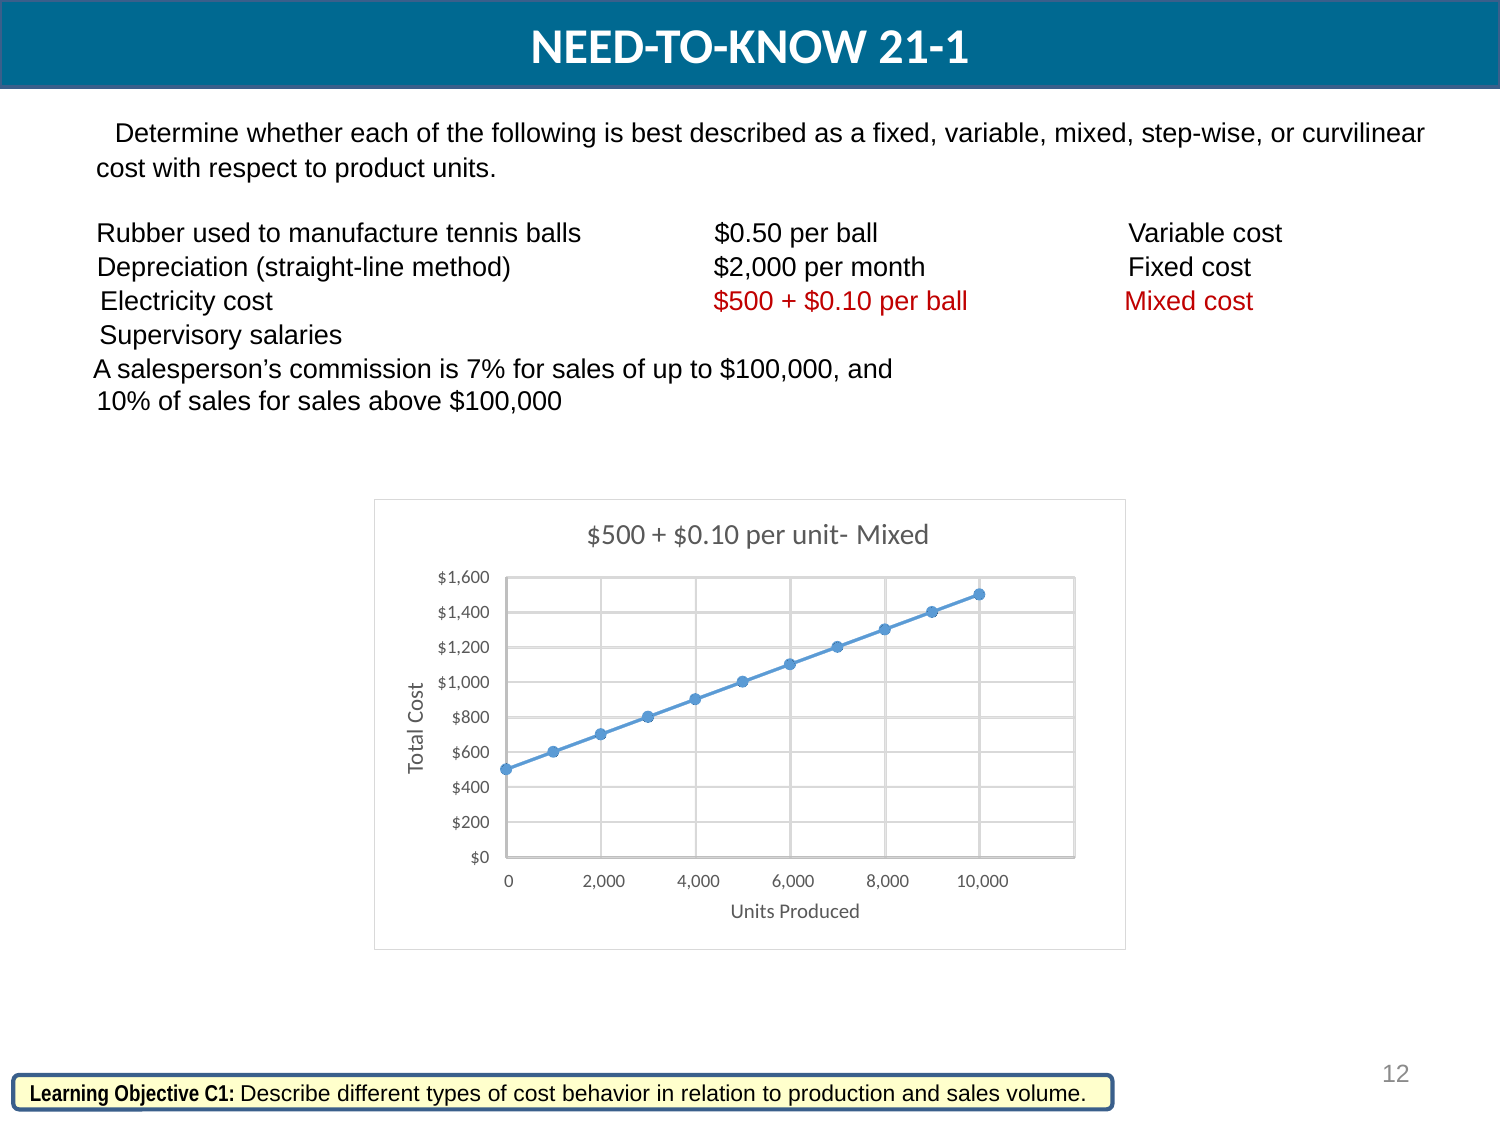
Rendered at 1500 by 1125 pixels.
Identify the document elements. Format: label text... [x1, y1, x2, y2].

text_box A salesperson’s commission is 7% for sales of up to $100,000, and [93, 351, 900, 384]
text_box NEED-TO-KNOW 21-1 [0, 0, 1500, 89]
text_box Depreciation (straight-line method) [96, 249, 519, 282]
text_box $0.50 per ball [714, 215, 879, 248]
text_box $2,000 per month [713, 249, 926, 282]
text_box Learning Objective C1: Describe different types of cost behavior in relation to production and sales volume. [13, 1074, 1113, 1110]
text_box [74, 112, 1348, 184]
text_box 10% of sales for sales above $100,000 [96, 383, 562, 417]
text_box Electricity cost [100, 283, 281, 316]
text_box Variable cost [1128, 215, 1283, 248]
text_box Fixed cost [1128, 249, 1252, 282]
text_box Supervisory salaries [99, 317, 343, 350]
text_box cost with respect to product units. [96, 150, 497, 184]
slide_number 12 [1074, 1042, 1425, 1103]
text_box [374, 499, 1126, 950]
text_box $500 + $0.10 per ball [713, 283, 968, 316]
text_box Rubber used to manufacture tennis balls [96, 215, 589, 248]
text_box Mixed cost [1124, 283, 1254, 316]
text_box Determine whether each of the following is best described as a fixed, variable, mixed, step-wise, or curvilinear [114, 115, 1425, 149]
